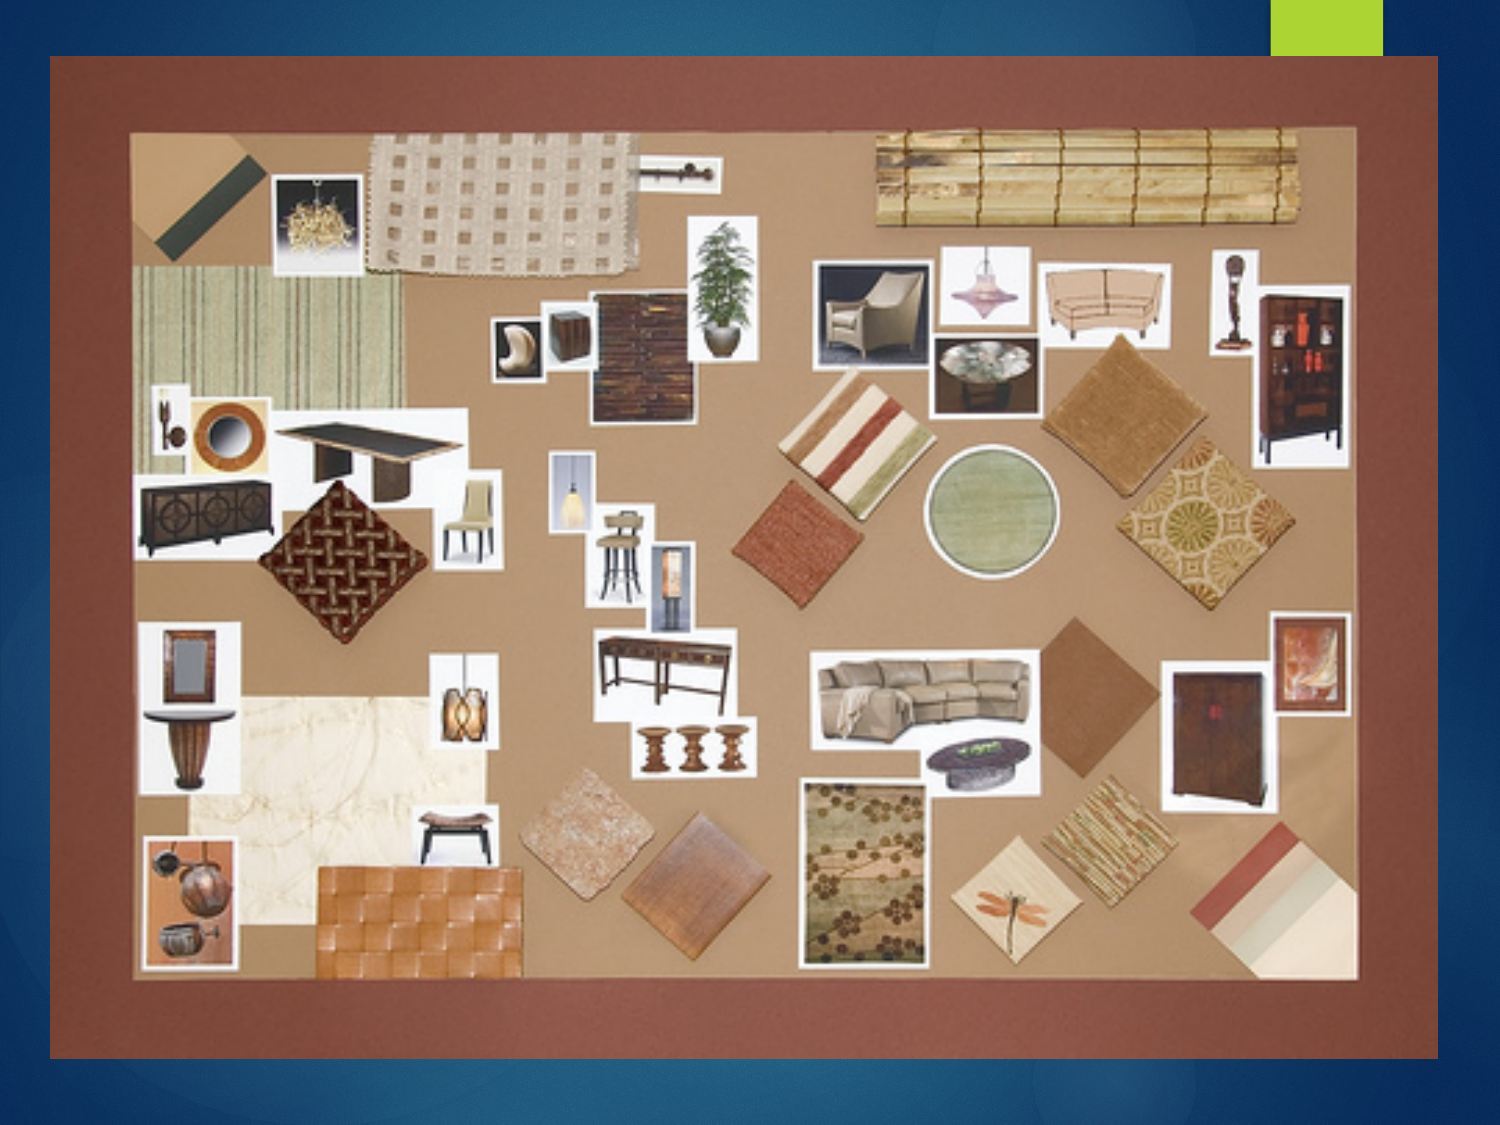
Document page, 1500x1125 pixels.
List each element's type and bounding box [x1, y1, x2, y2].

picture [49, 56, 1438, 1059]
